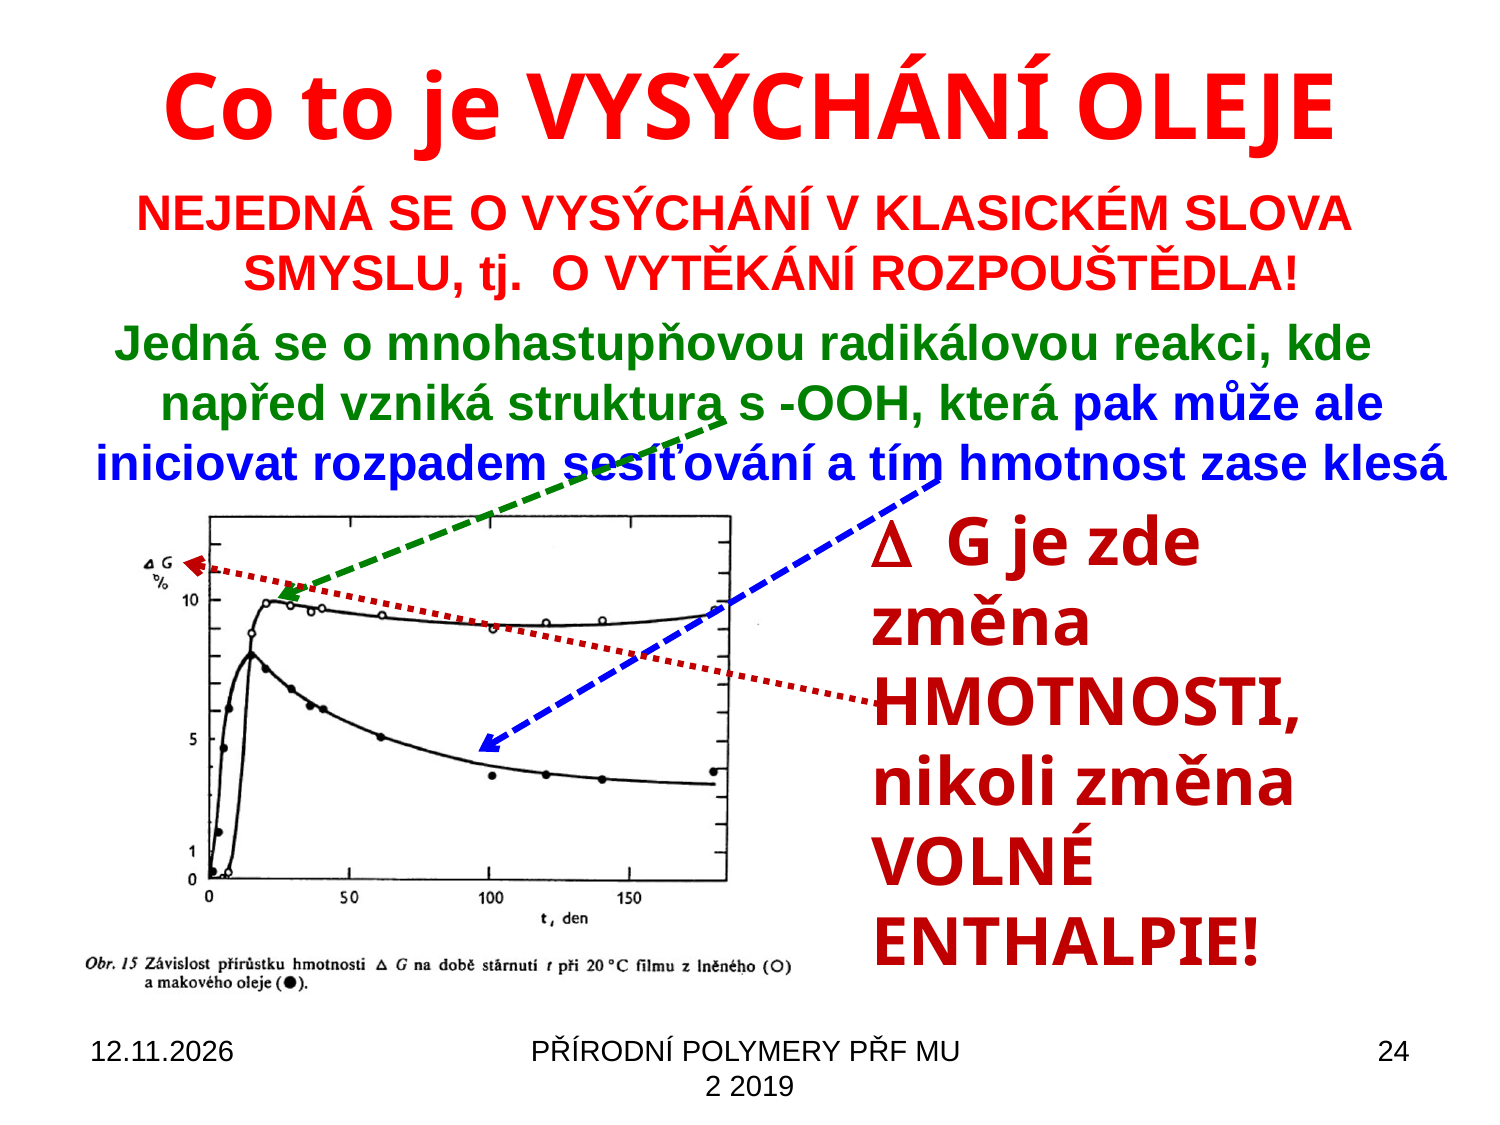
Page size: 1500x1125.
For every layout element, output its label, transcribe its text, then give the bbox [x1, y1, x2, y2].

list NEJEDNÁ SE O VYSÝCHÁNÍ V KLASICKÉM SLOVA SMYSLU, tj. O VYTĚKÁNÍ ROZPOUŠTĚDLA! Jedná se o mnohastupňovou radikálovou reakci, kde napřed vzniká struktura s -OOH, která pak může ale iniciovat rozpadem sesíťování a tím hmotnost zase klesá [17, 172, 1471, 1006]
text_box D G je zde změna HMOTNOSTI, nikoli změna VOLNÉ ENTHALPIE! [856, 491, 1424, 987]
title Co to je VYSÝCHÁNÍ OLEJE [17, 44, 1483, 162]
picture [77, 397, 801, 1122]
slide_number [74, 1024, 176, 1103]
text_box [277, 420, 727, 560]
footer PŘÍRODNÍ POLYMERY PŘF MU 2 2019 [701, 1024, 988, 1103]
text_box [478, 479, 940, 752]
slide_number 24 [1074, 1024, 1426, 1103]
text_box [182, 562, 881, 705]
